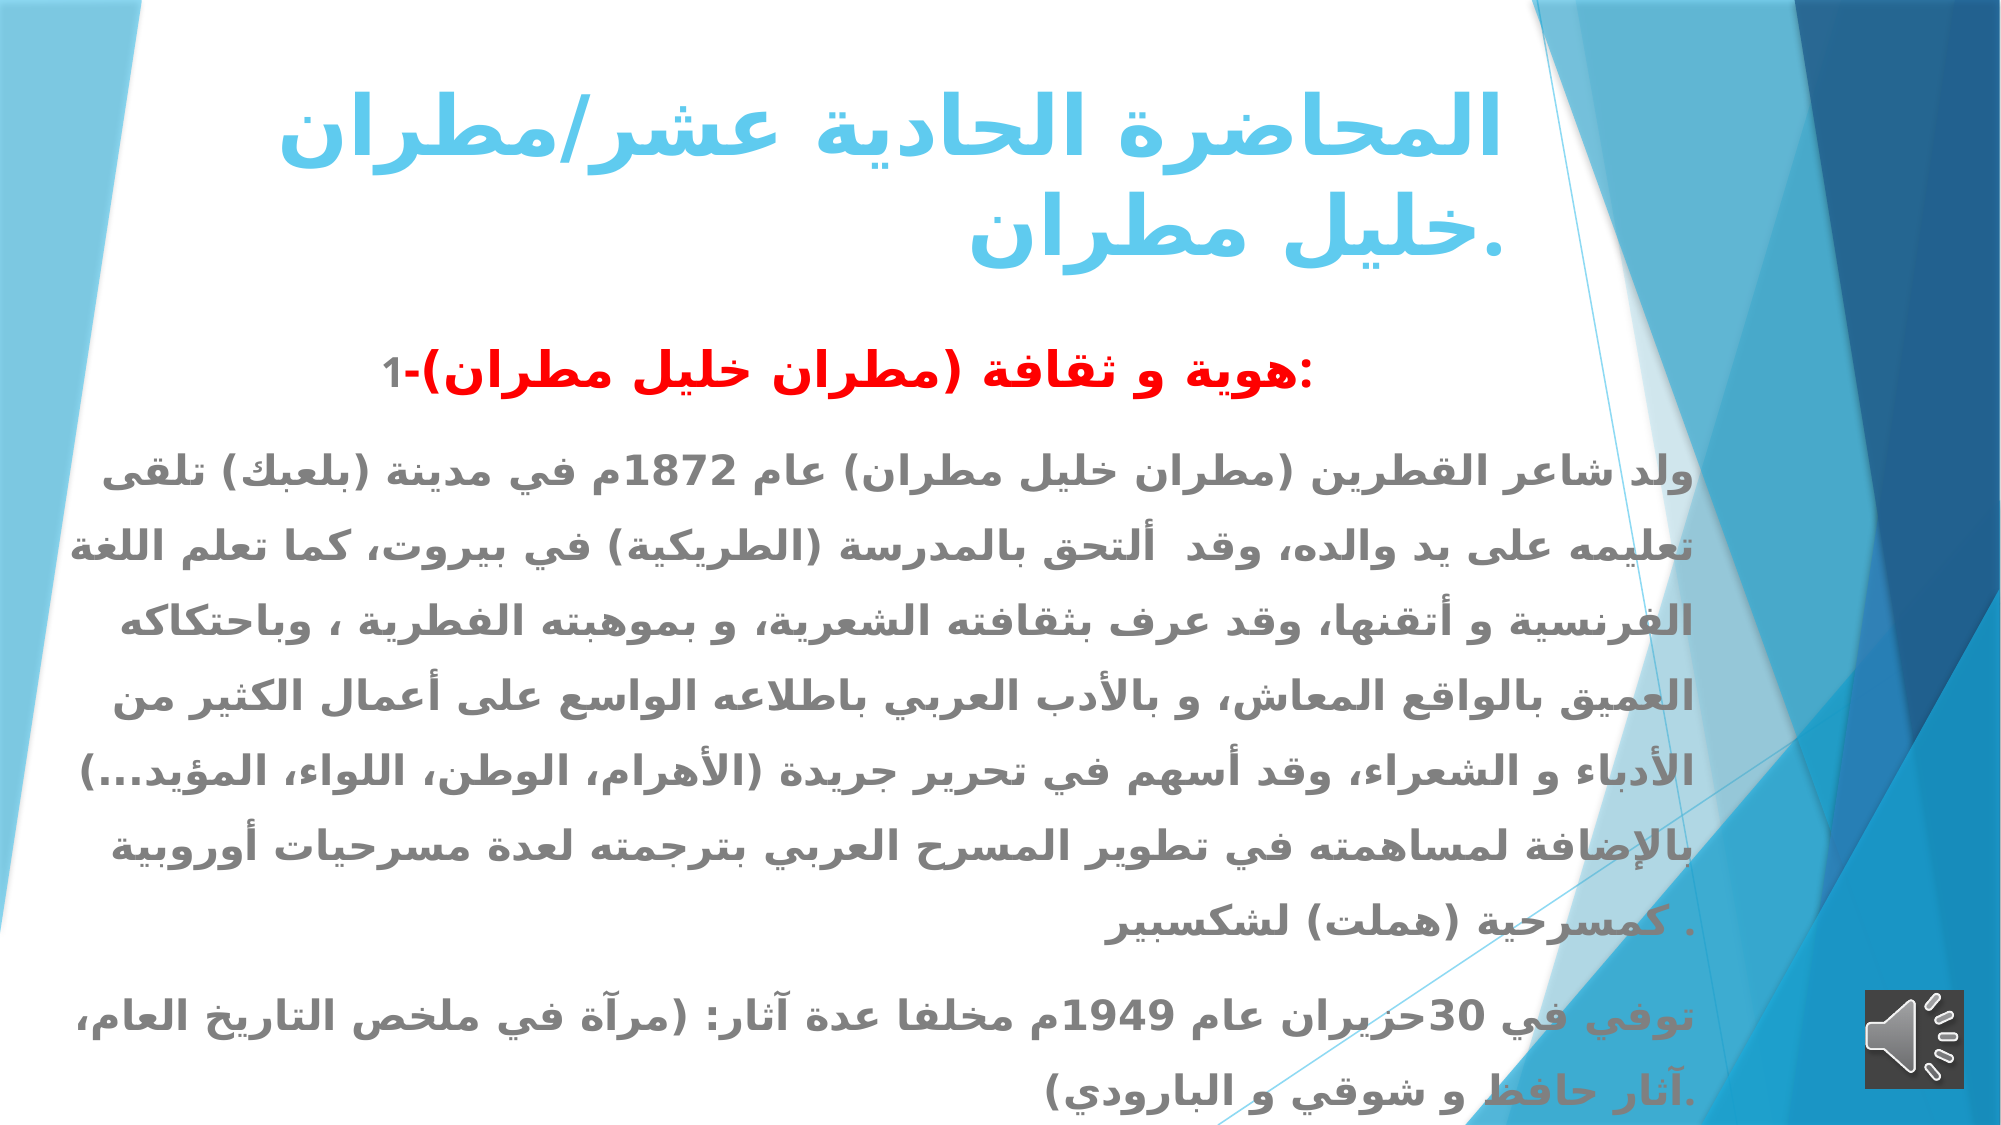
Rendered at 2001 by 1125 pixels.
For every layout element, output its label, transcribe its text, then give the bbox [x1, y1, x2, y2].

title المحاضرة الحادية عشر/مطران خليل مطران. [247, 140, 1522, 280]
subtitle 1-هوية و ثقافة (مطران خليل مطران): ولد شاعر القطرين (مطران خليل مطران) عام 1872م في مدينة (بلعبك) تلقى تعليمه على يد والده، وقد ألتحق بالمدرسة (الطريكية) في بيروت، كما تعلم اللغة الفرنسية و أتقنها، وقد عرف بثقافته الشعرية، و بموهبته الفطرية ، وباحتكاكه العميق بالواقع المعاش، و بالأدب العربي باطلاعه الواسع على أعمال الكثير من الأدباء و الشعراء، وقد أسهم في تحرير جريدة (الأهرام، الوطن، اللواء، المؤيد...) بالإضافة لمساهمته في تطوير المسرح العربي بترجمته لعدة مسرحيات أوروبية كمسرحية (هملت) لشكسبير . توفي في 30حزيران عام 1949م مخلفا عدة آثار: (مرآة في ملخص التاريخ العام، آثار حافظ و شوقي و البارودي). [0, 299, 1712, 1125]
picture [1864, 989, 1966, 1091]
